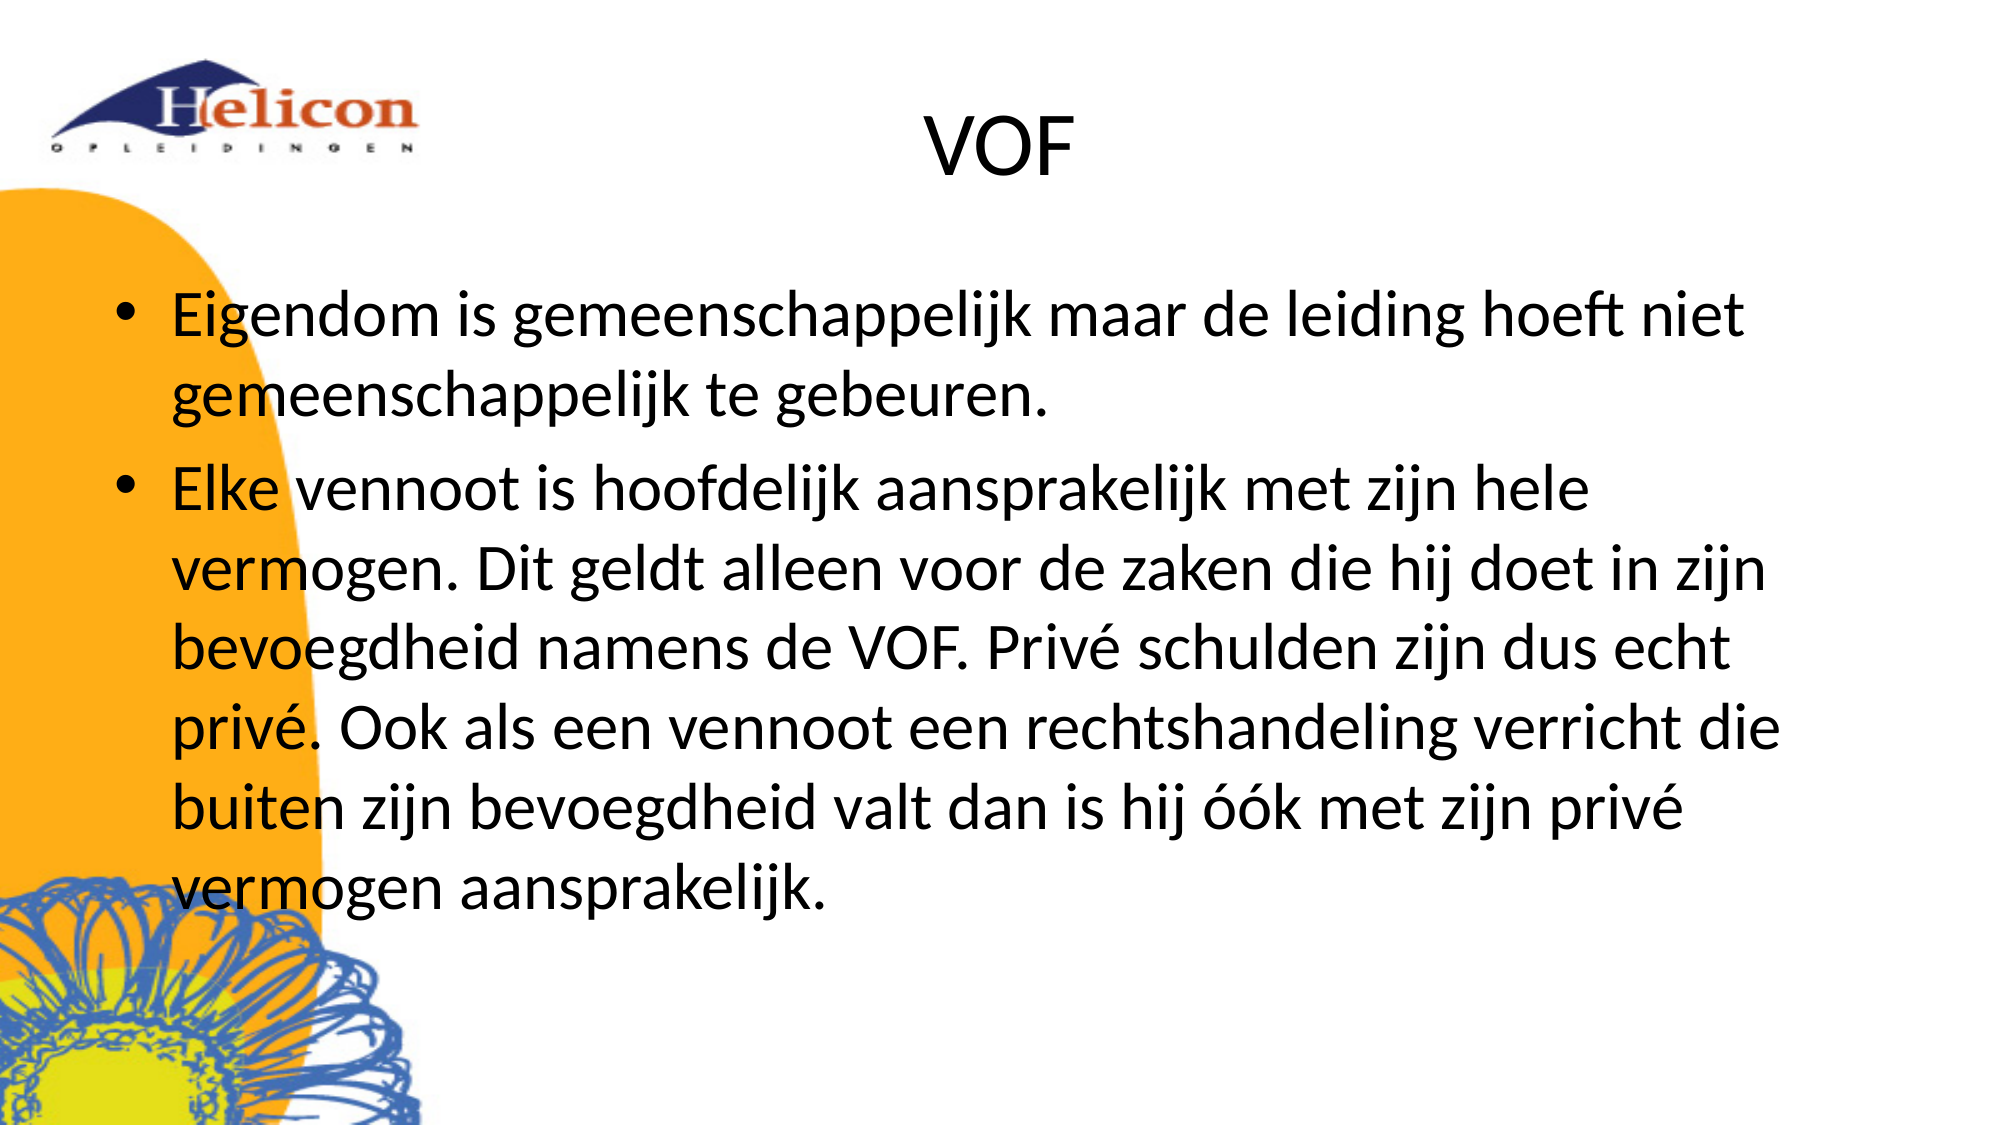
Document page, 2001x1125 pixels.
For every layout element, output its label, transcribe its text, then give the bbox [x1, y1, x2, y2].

title VOF [99, 45, 1900, 233]
picture [0, 0, 2001, 1125]
list Eigendom is gemeenschappelijk maar de leiding hoeft niet gemeenschappelijk te gebeuren. Elke vennoot is hoofdelijk aansprakelijk met zijn hele vermogen. Dit geldt alleen voor de zaken die hij doet in zijn bevoegdheid namens de VOF. Privé schulden zijn dus echt privé. Ook als een vennoot een rechtshandeling verricht die buiten zijn bevoegdheid valt dan is hij óók met zijn privé vermogen aansprakelijk. [99, 262, 1900, 1005]
